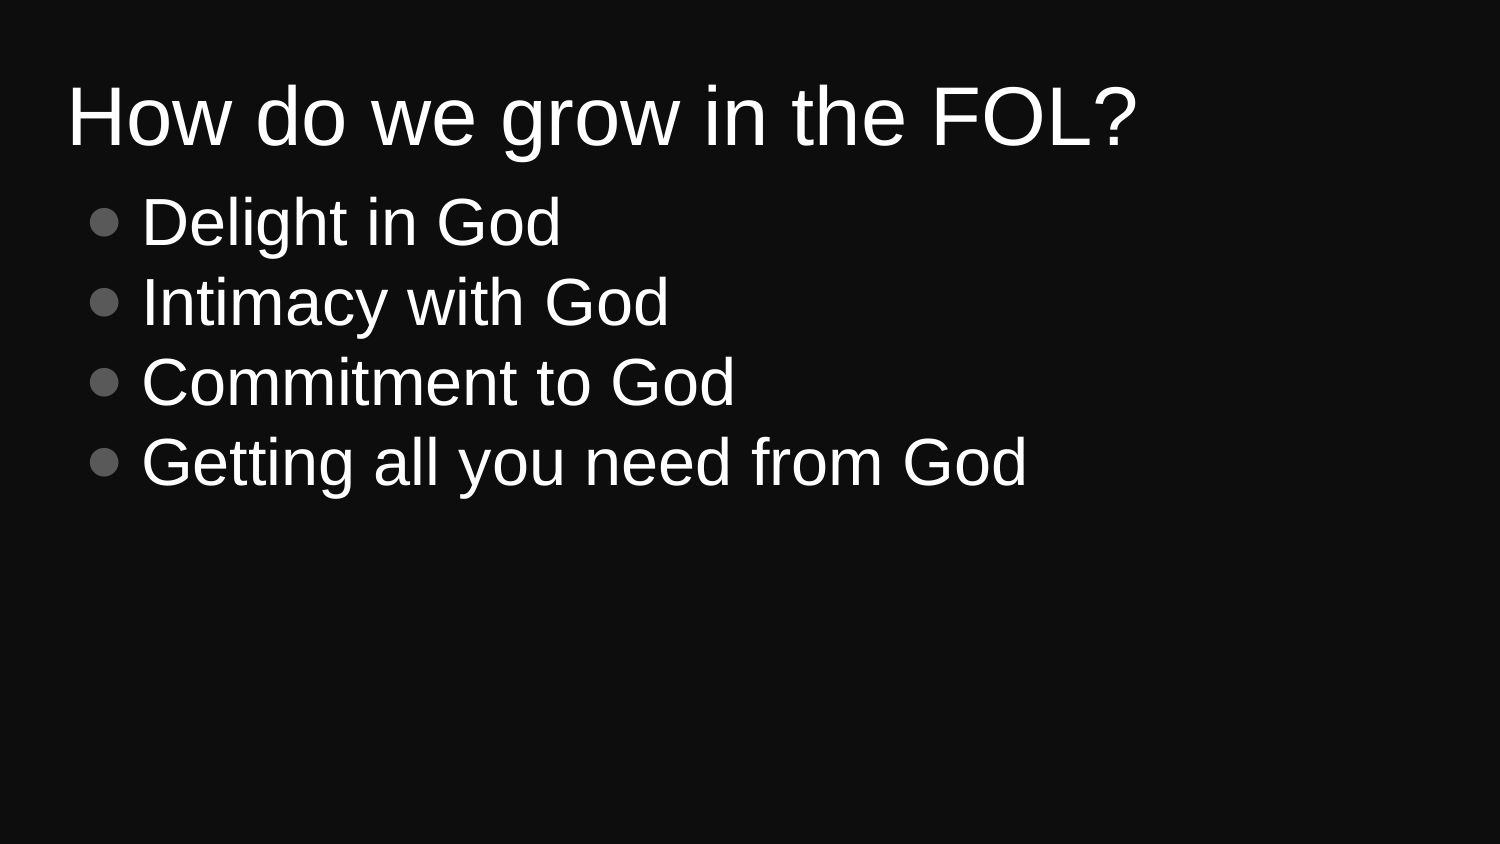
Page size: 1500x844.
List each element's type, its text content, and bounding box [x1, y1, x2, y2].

list Delight in God Intimacy with God Commitment to God Getting all you need from God [51, 163, 1449, 828]
title How do we grow in the FOL? [51, 47, 1449, 142]
